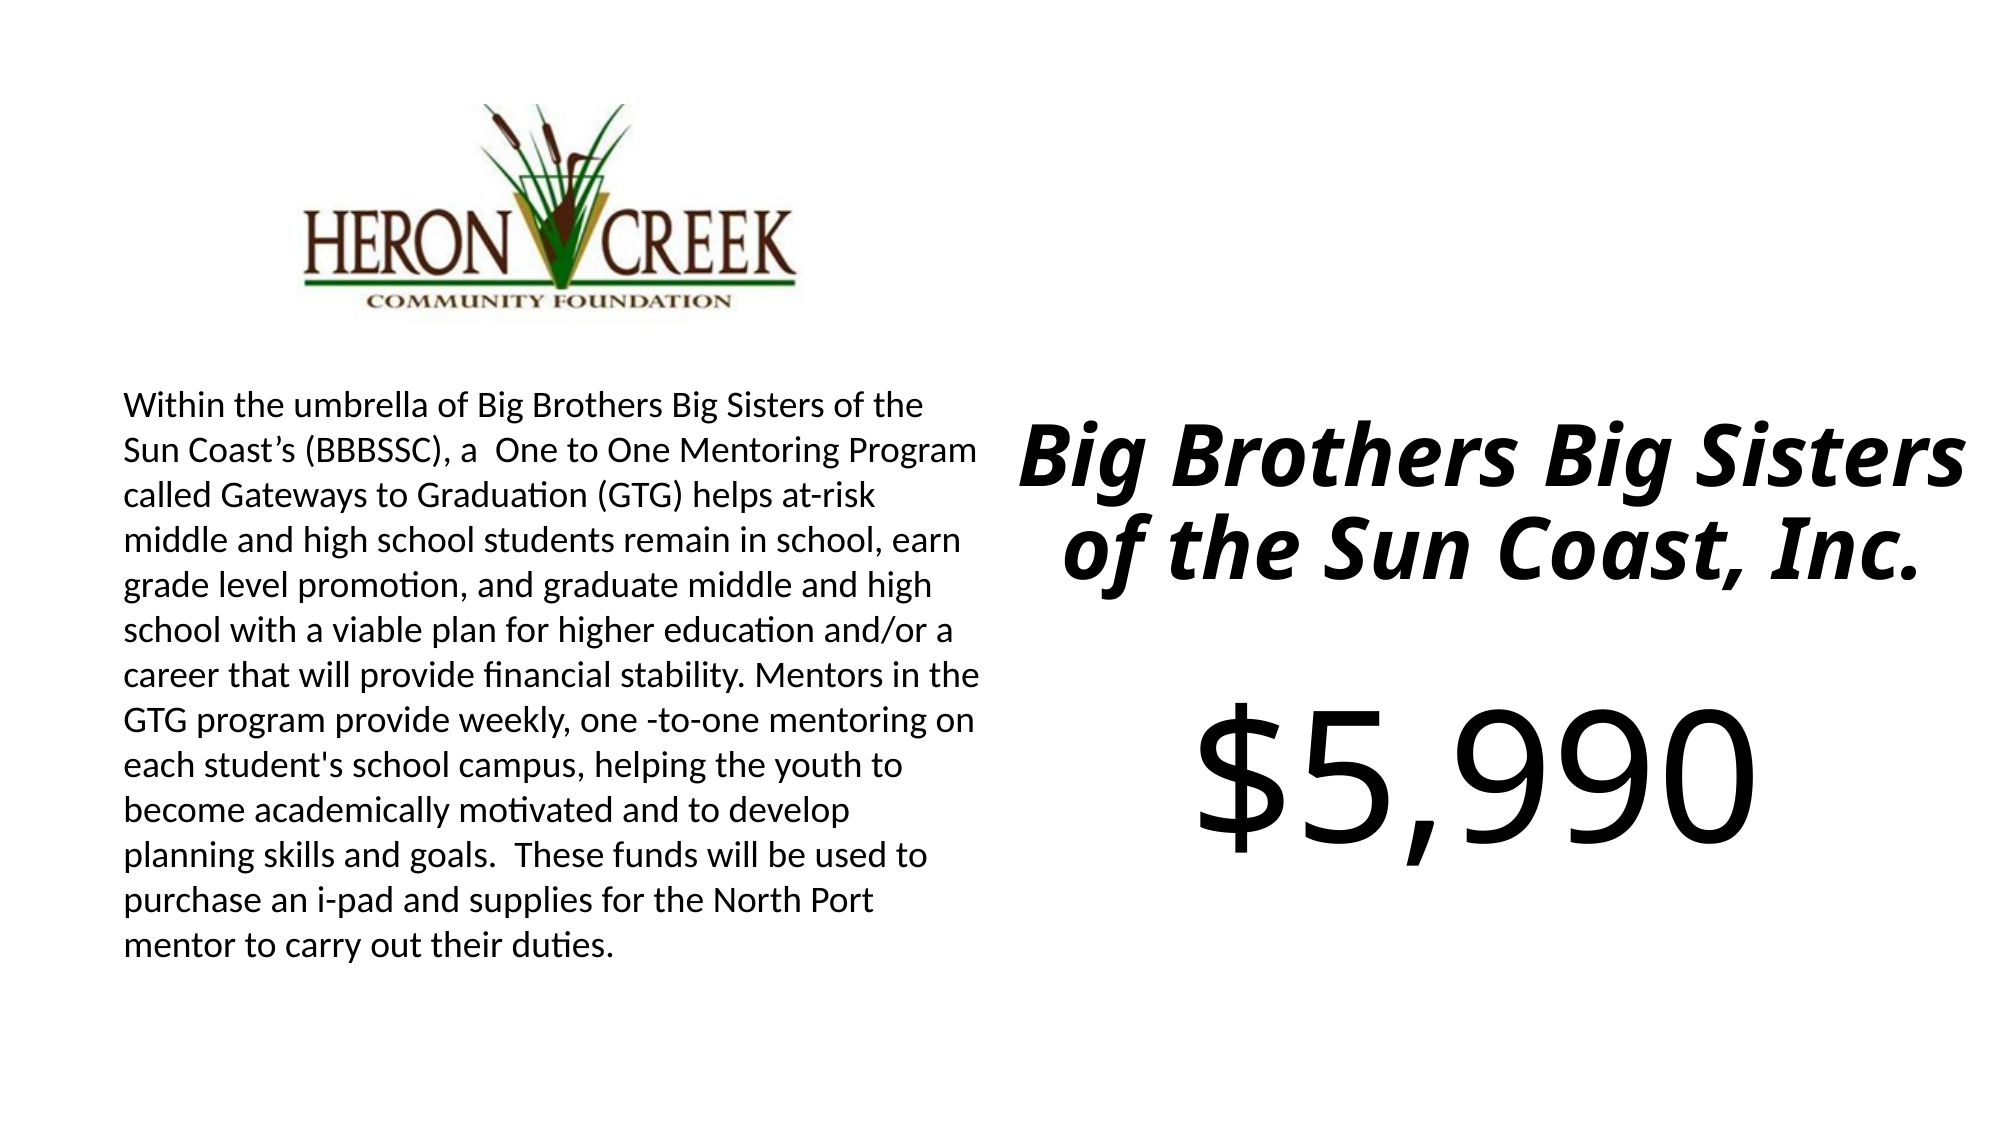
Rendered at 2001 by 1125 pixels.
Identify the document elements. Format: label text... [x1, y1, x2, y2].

picture [297, 103, 812, 323]
title Big Brothers Big Sisters of the Sun Coast, Inc. [999, 322, 1986, 607]
text_box Within the umbrella of Big Brothers Big Sisters of the Sun Coast’s (BBBSSC), a One to One Mentoring Program called Gateways to Graduation (GTG) helps at-risk middle and high school students remain in school, earn grade level promotion, and graduate middle and high school with a viable plan for higher education and/or a career that will provide financial stability. Mentors in the GTG program provide weekly, one -to-one mentoring on each student's school campus, helping the youth to become academically motivated and to develop planning skills and goals. These funds will be used to purchase an i-pad and supplies for the North Port mentor to carry out their duties. [108, 373, 1000, 973]
subtitle $5,990 [1113, 677, 1838, 949]
